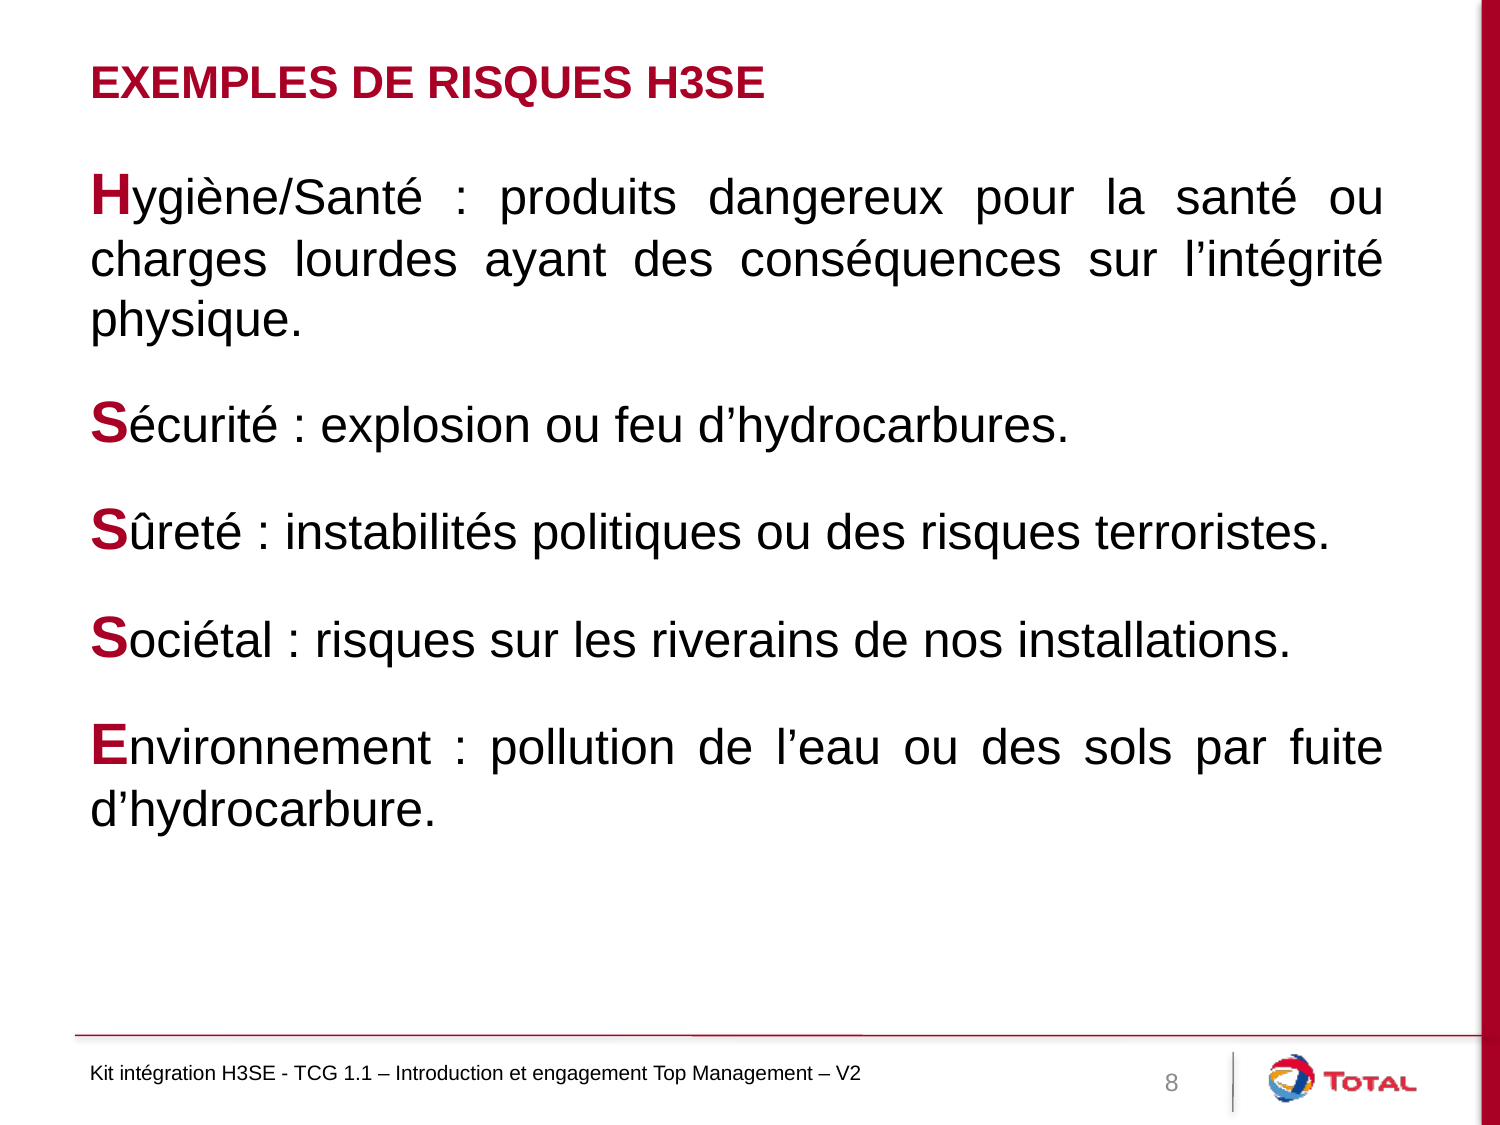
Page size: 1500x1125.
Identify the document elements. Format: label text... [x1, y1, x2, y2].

title Exemples de risques H3SE [75, 45, 1424, 150]
text_box Kit intégration H3SE - TCG 1.1 – Introduction et engagement Top Management – V2 [74, 1051, 988, 1112]
picture [1260, 1045, 1426, 1112]
slide_number 8 [1074, 1051, 1194, 1112]
list Hygiène/Santé : produits dangereux pour la santé ou charges lourdes ayant des conséquences sur l’intégrité physique. Sécurité : explosion ou feu d’hydrocarbures. Sûreté : instabilités politiques ou des risques terroristes. Sociétal : risques sur les riverains de nos installations. Environnement : pollution de l’eau ou des sols par fuite d’hydrocarbure. [75, 148, 1400, 1017]
